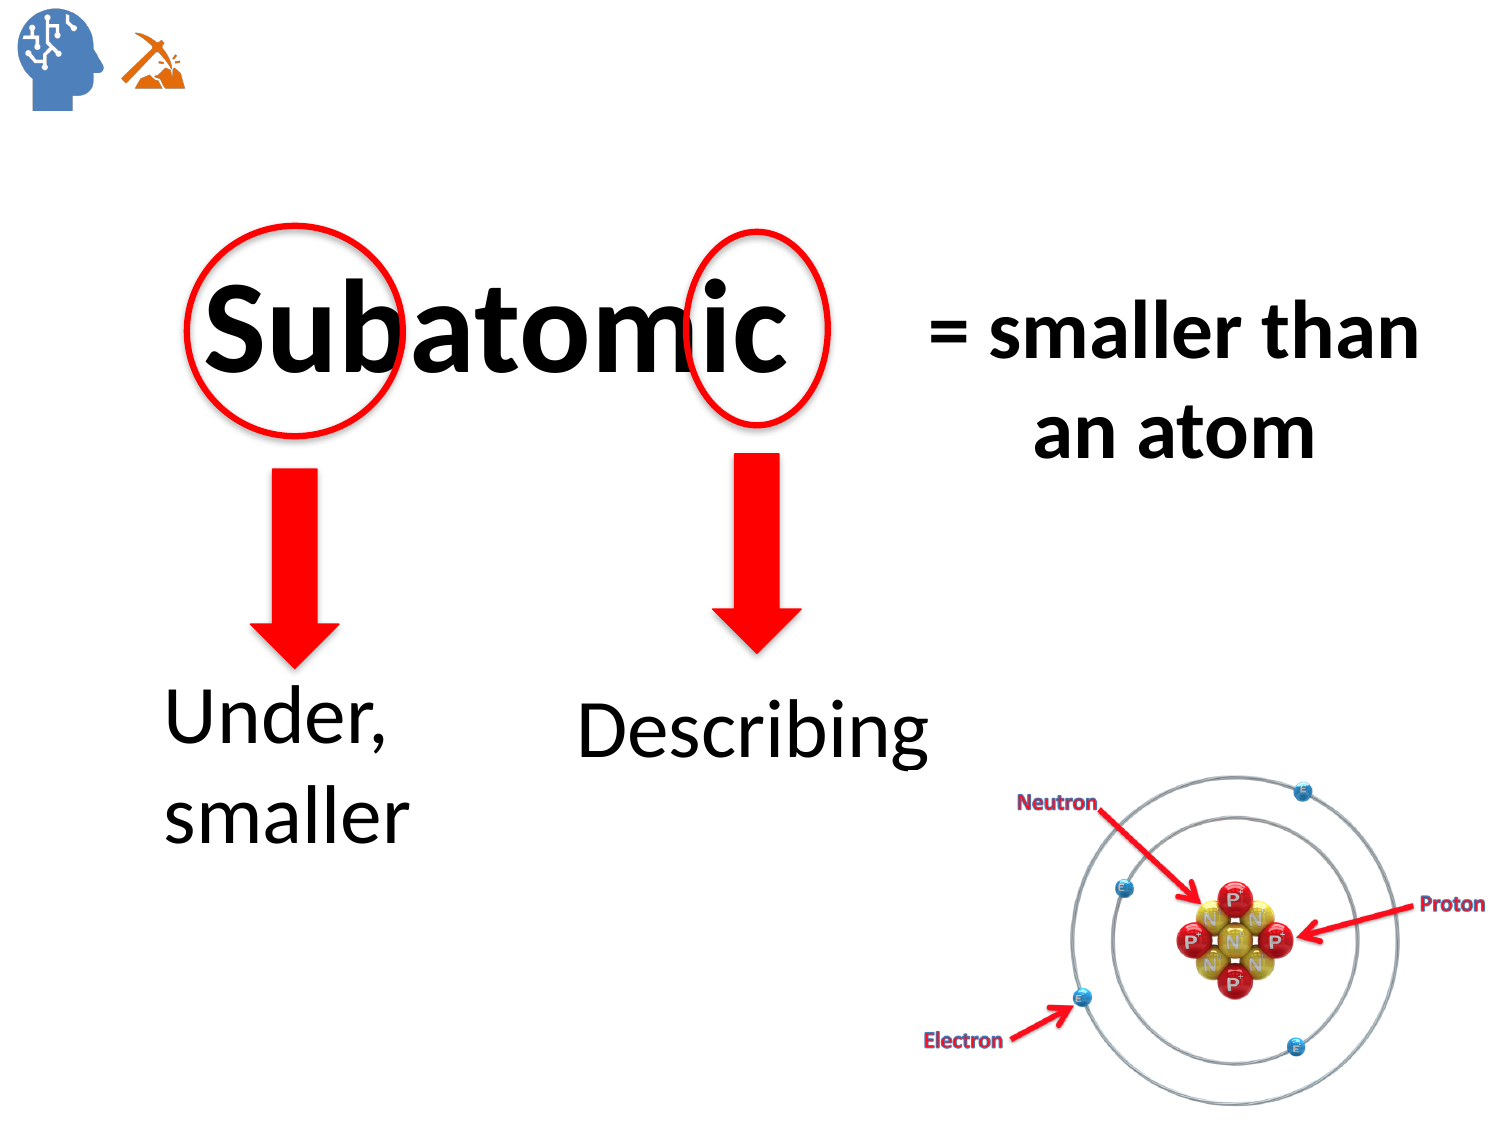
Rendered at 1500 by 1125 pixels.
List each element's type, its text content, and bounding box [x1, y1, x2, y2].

text_box [186, 225, 403, 437]
text_box [250, 469, 339, 653]
text_box Subatomic [336, 231, 742, 407]
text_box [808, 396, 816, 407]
text_box Subatomic [176, 231, 252, 407]
picture [120, 26, 187, 94]
text_box [0, 0, 115, 121]
text_box [685, 231, 828, 426]
text_box Under, smaller [148, 653, 444, 869]
text_box = smaller than an atom [865, 267, 1484, 483]
text_box Describing [561, 667, 953, 782]
text_box [712, 453, 802, 654]
text_box Subatomic [772, 231, 816, 266]
picture [907, 770, 1500, 1125]
